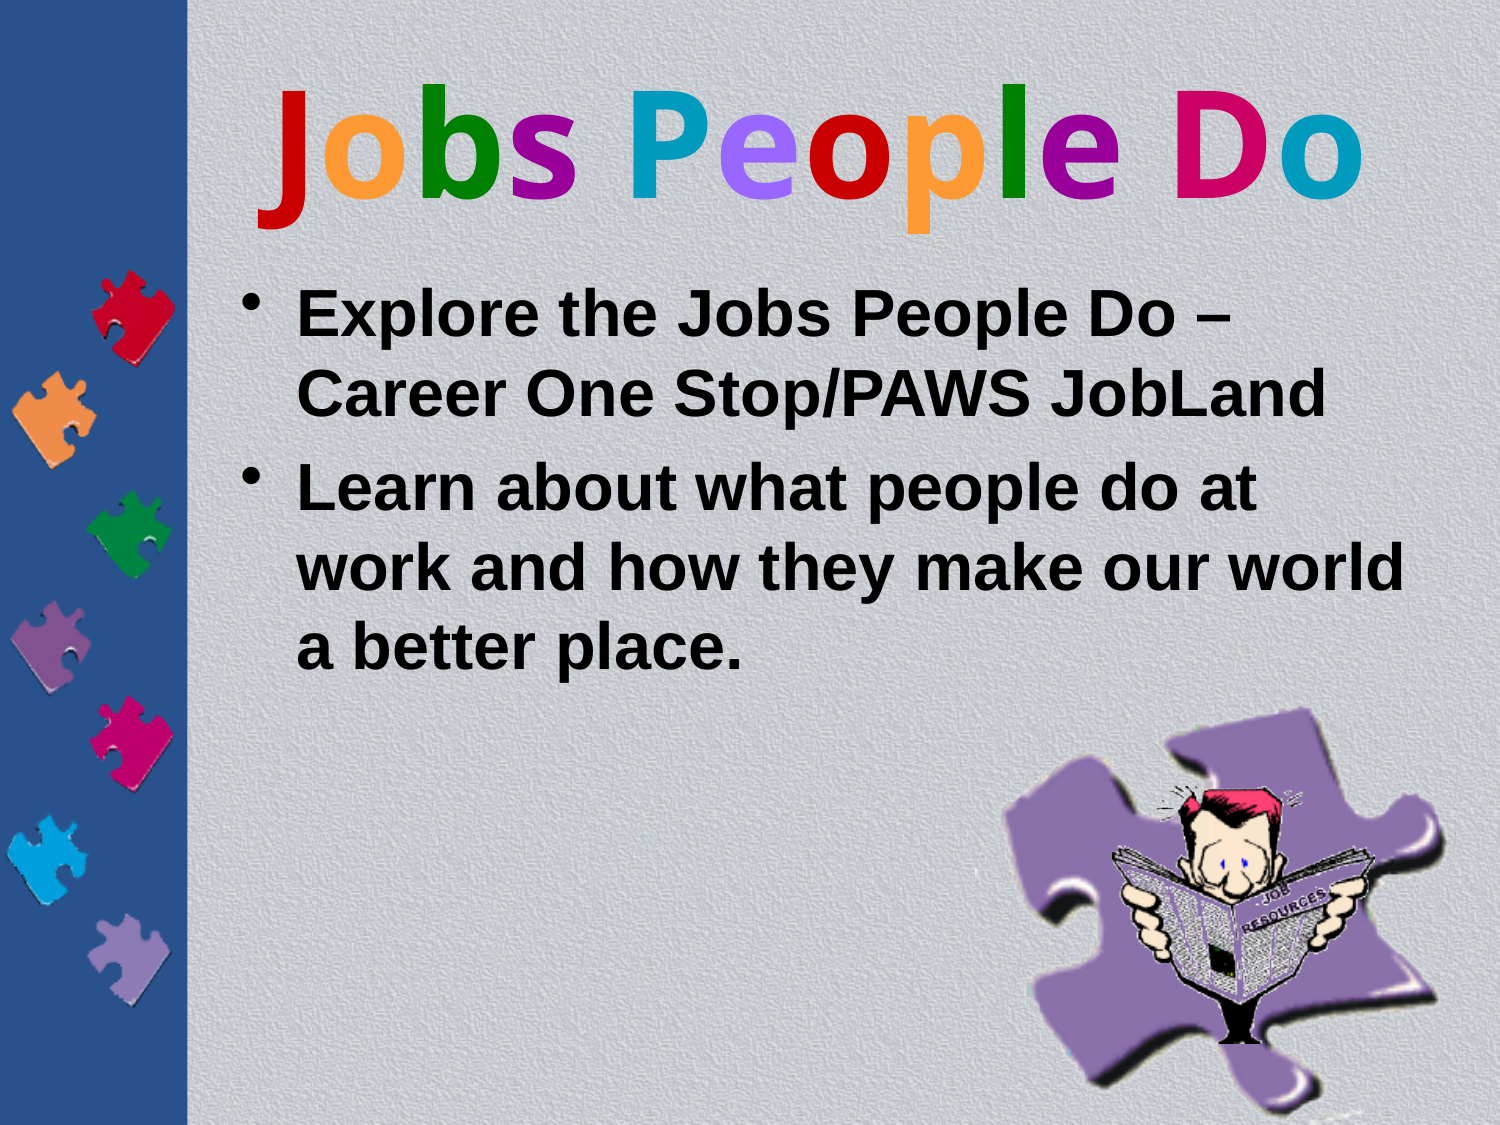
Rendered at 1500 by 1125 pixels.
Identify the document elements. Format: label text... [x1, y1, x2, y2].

list Explore the Jobs People Do – Career One Stop/PAWS JobLand Learn about what people do at work and how they make our world a better place. [225, 262, 1425, 1005]
picture [0, 0, 1500, 1125]
title Jobs People Do [212, 45, 1425, 233]
